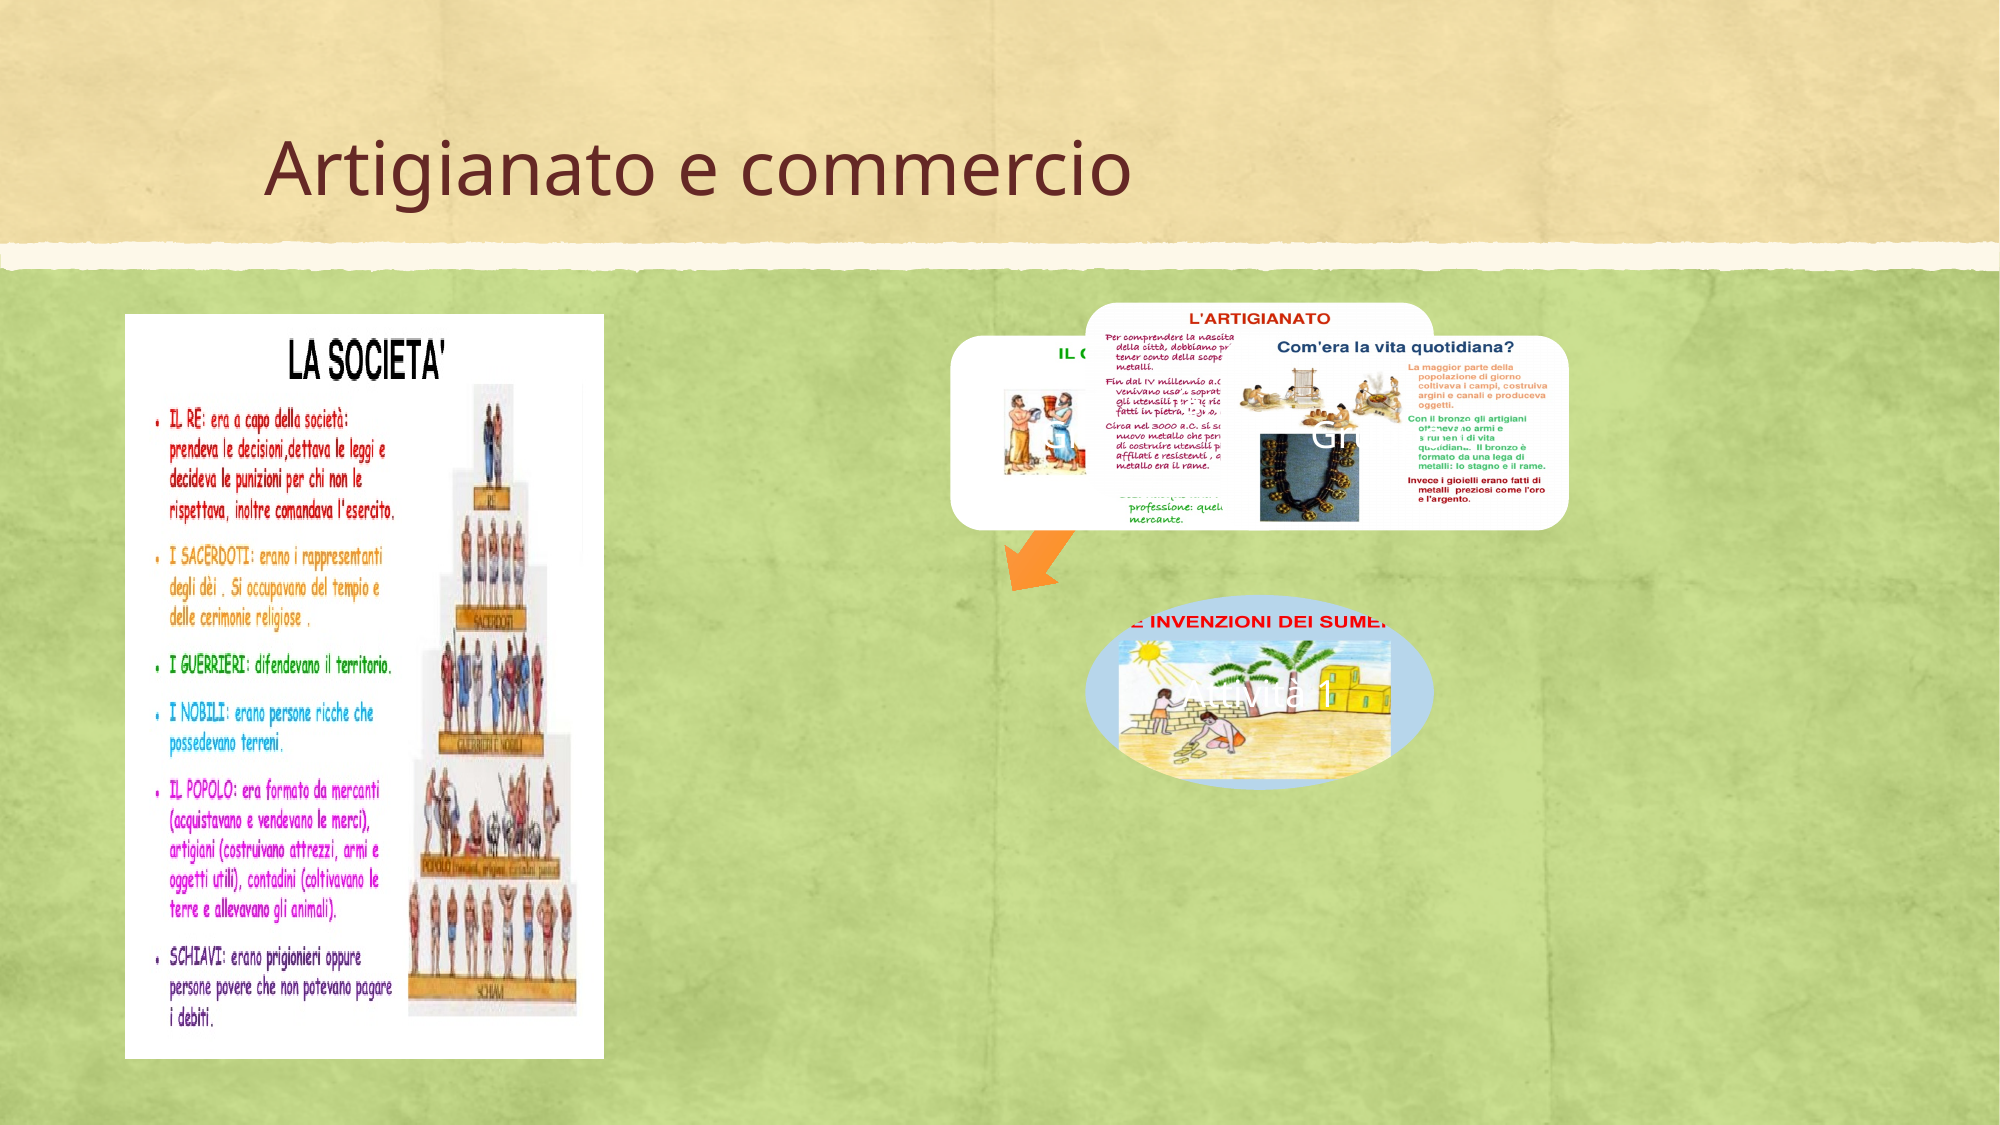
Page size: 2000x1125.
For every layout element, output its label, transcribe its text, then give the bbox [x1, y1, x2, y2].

title Artigianato e commercio [249, 31, 1750, 219]
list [562, 302, 1957, 1083]
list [125, 314, 604, 1059]
